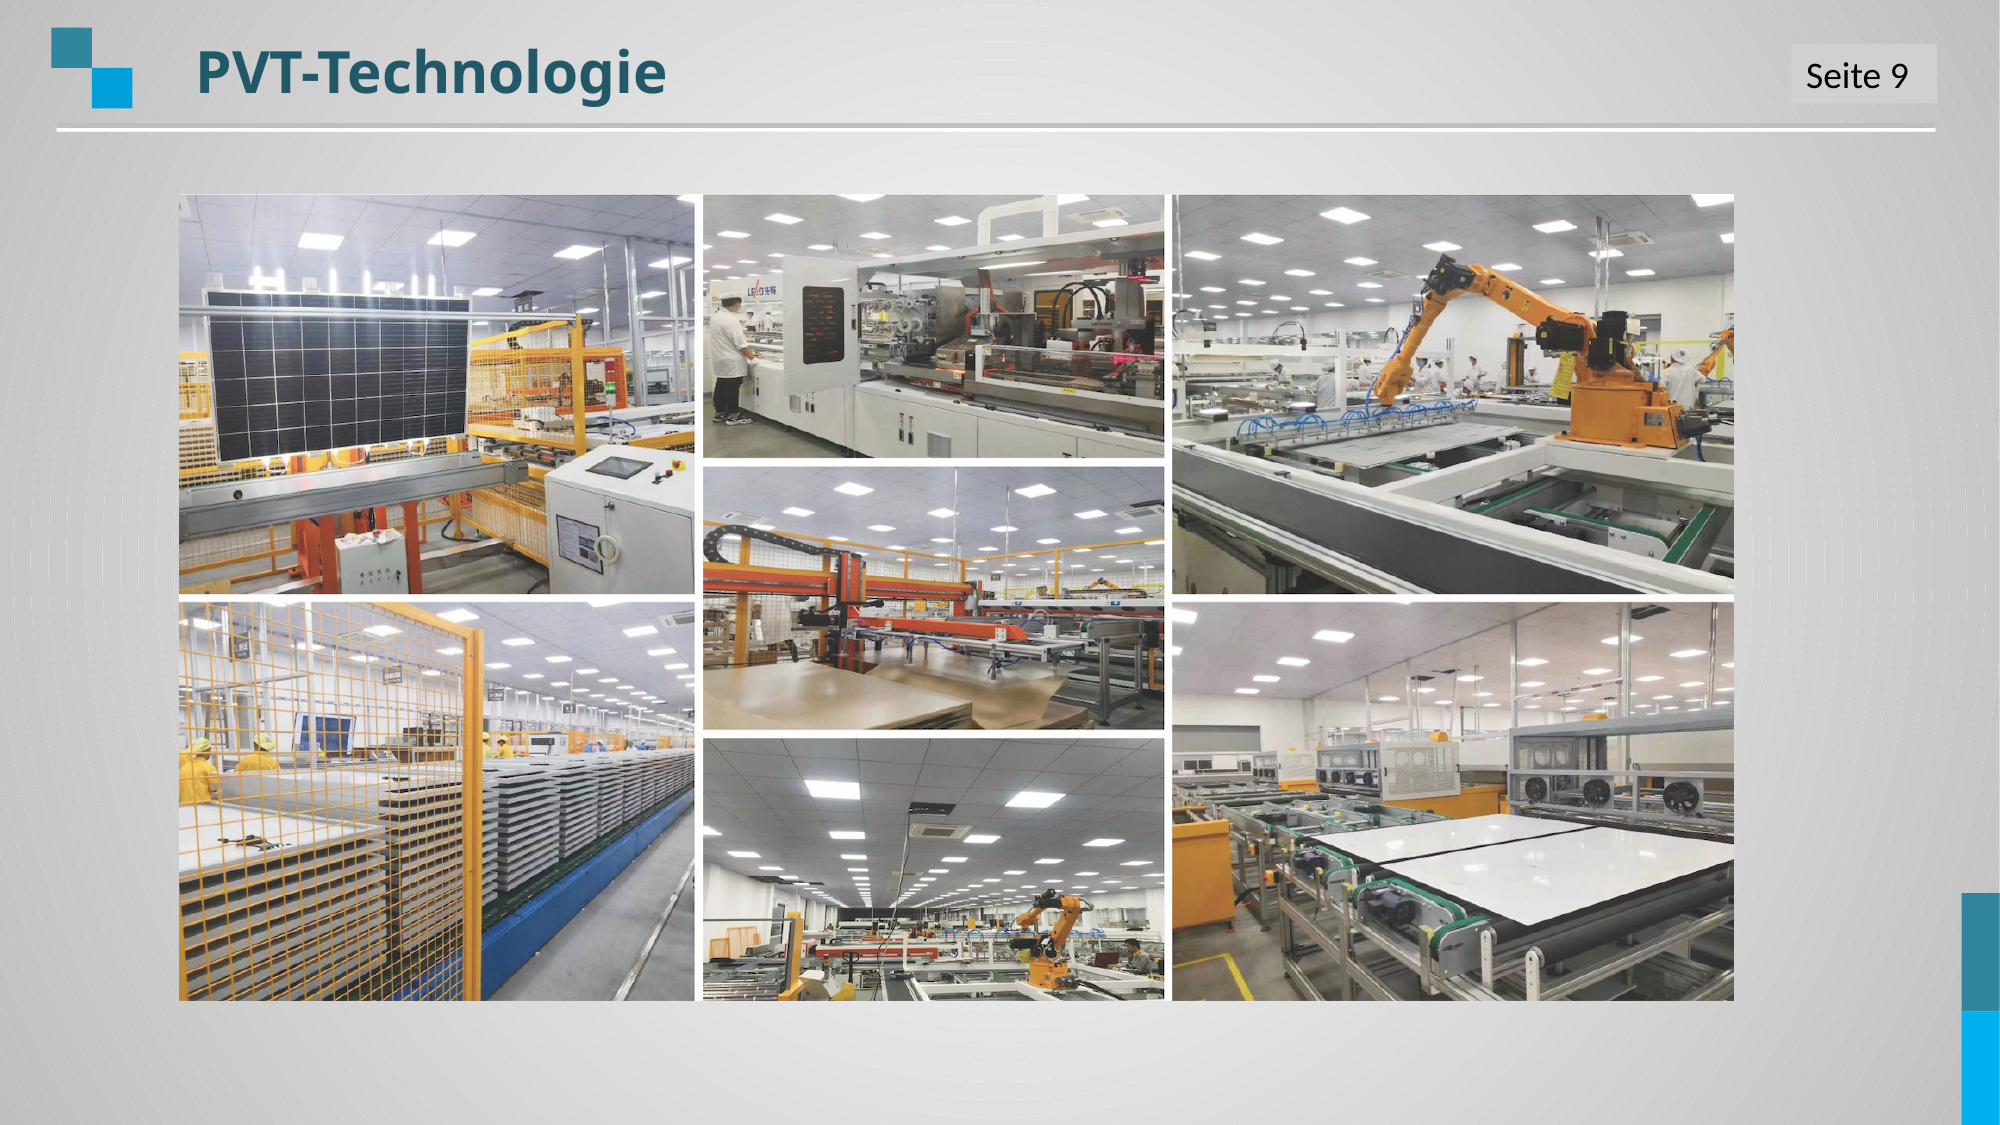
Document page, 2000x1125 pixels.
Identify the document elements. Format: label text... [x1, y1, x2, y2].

text_box Seite 9 [1791, 43, 1938, 104]
picture [179, 194, 1734, 1001]
text_box PVT-Technologie [180, 27, 799, 113]
